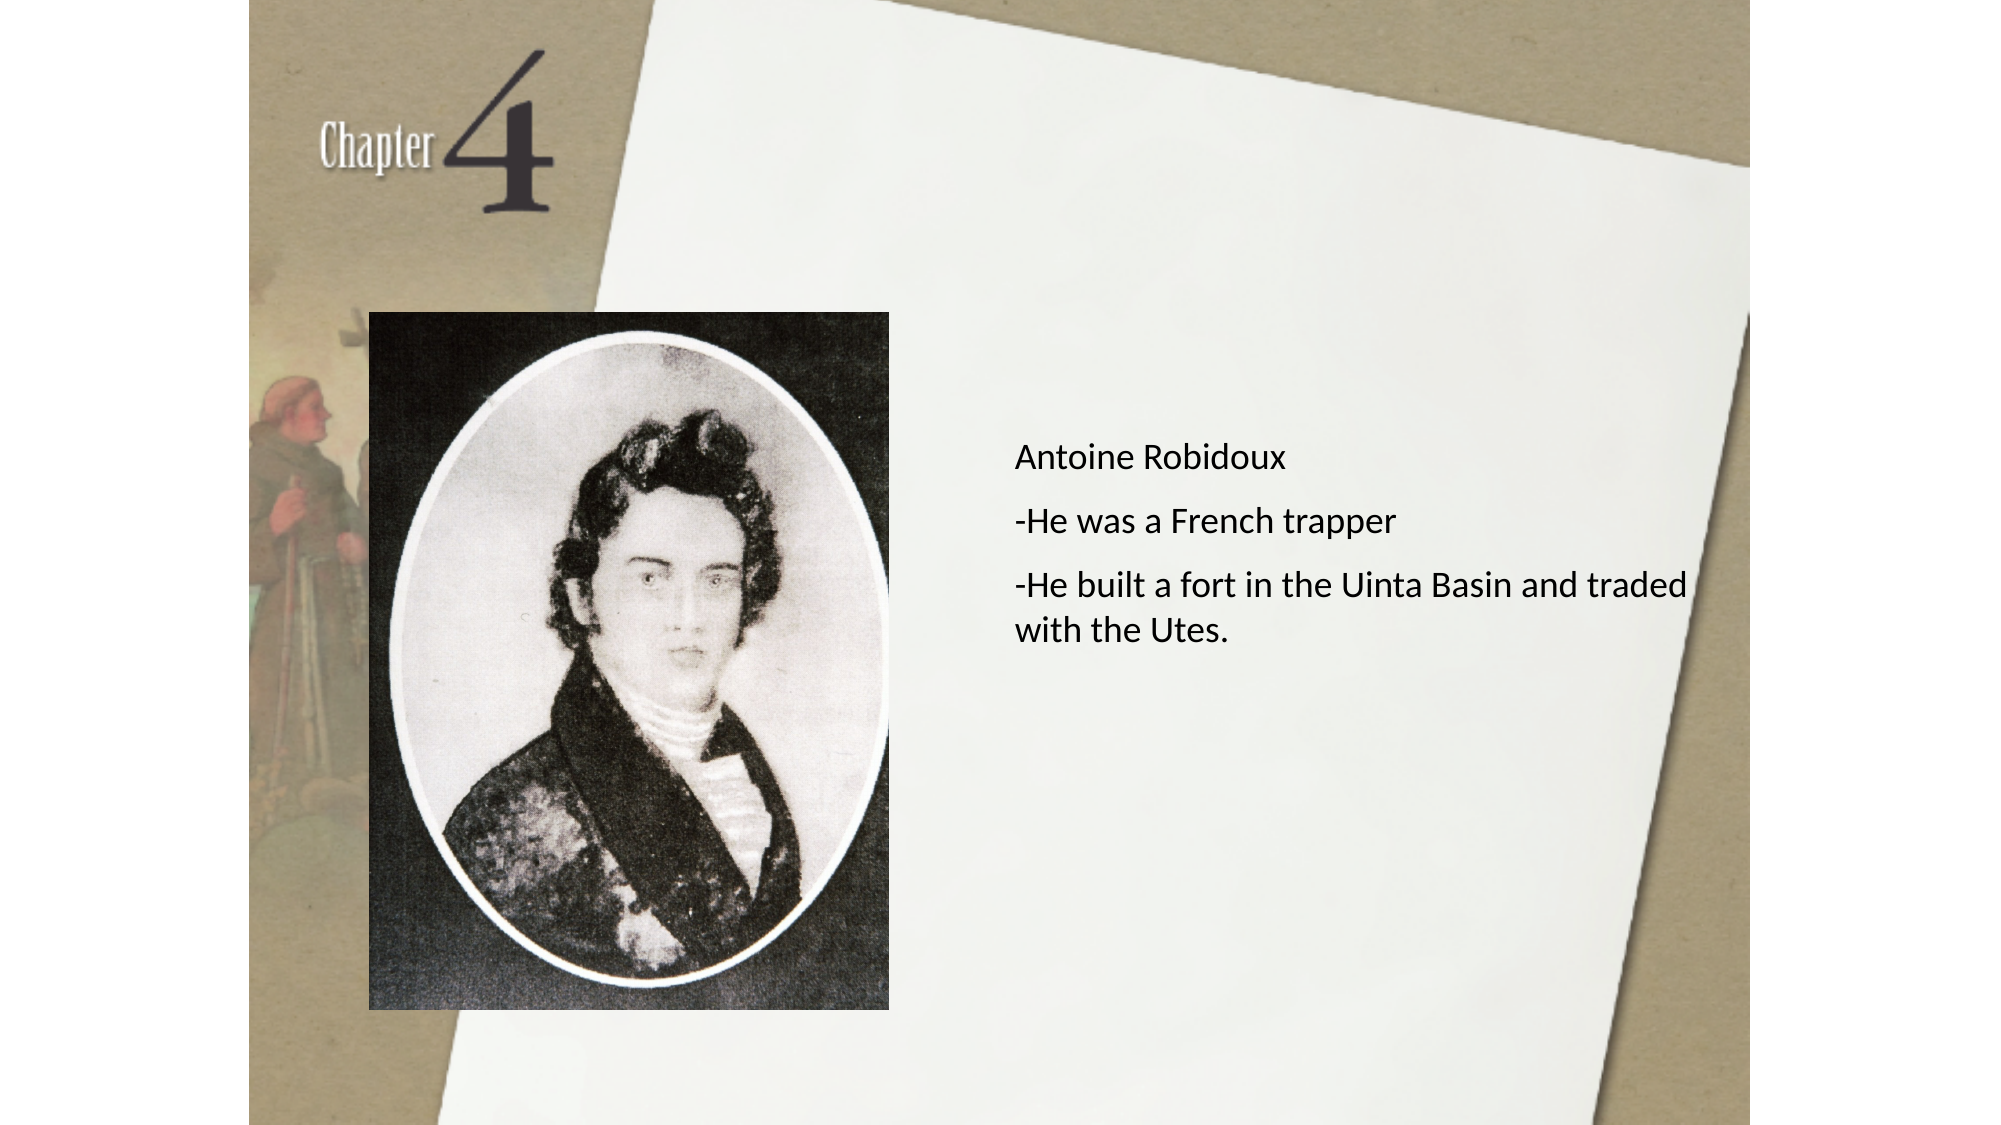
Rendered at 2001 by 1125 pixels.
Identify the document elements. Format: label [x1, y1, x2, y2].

picture [249, 0, 1750, 1125]
